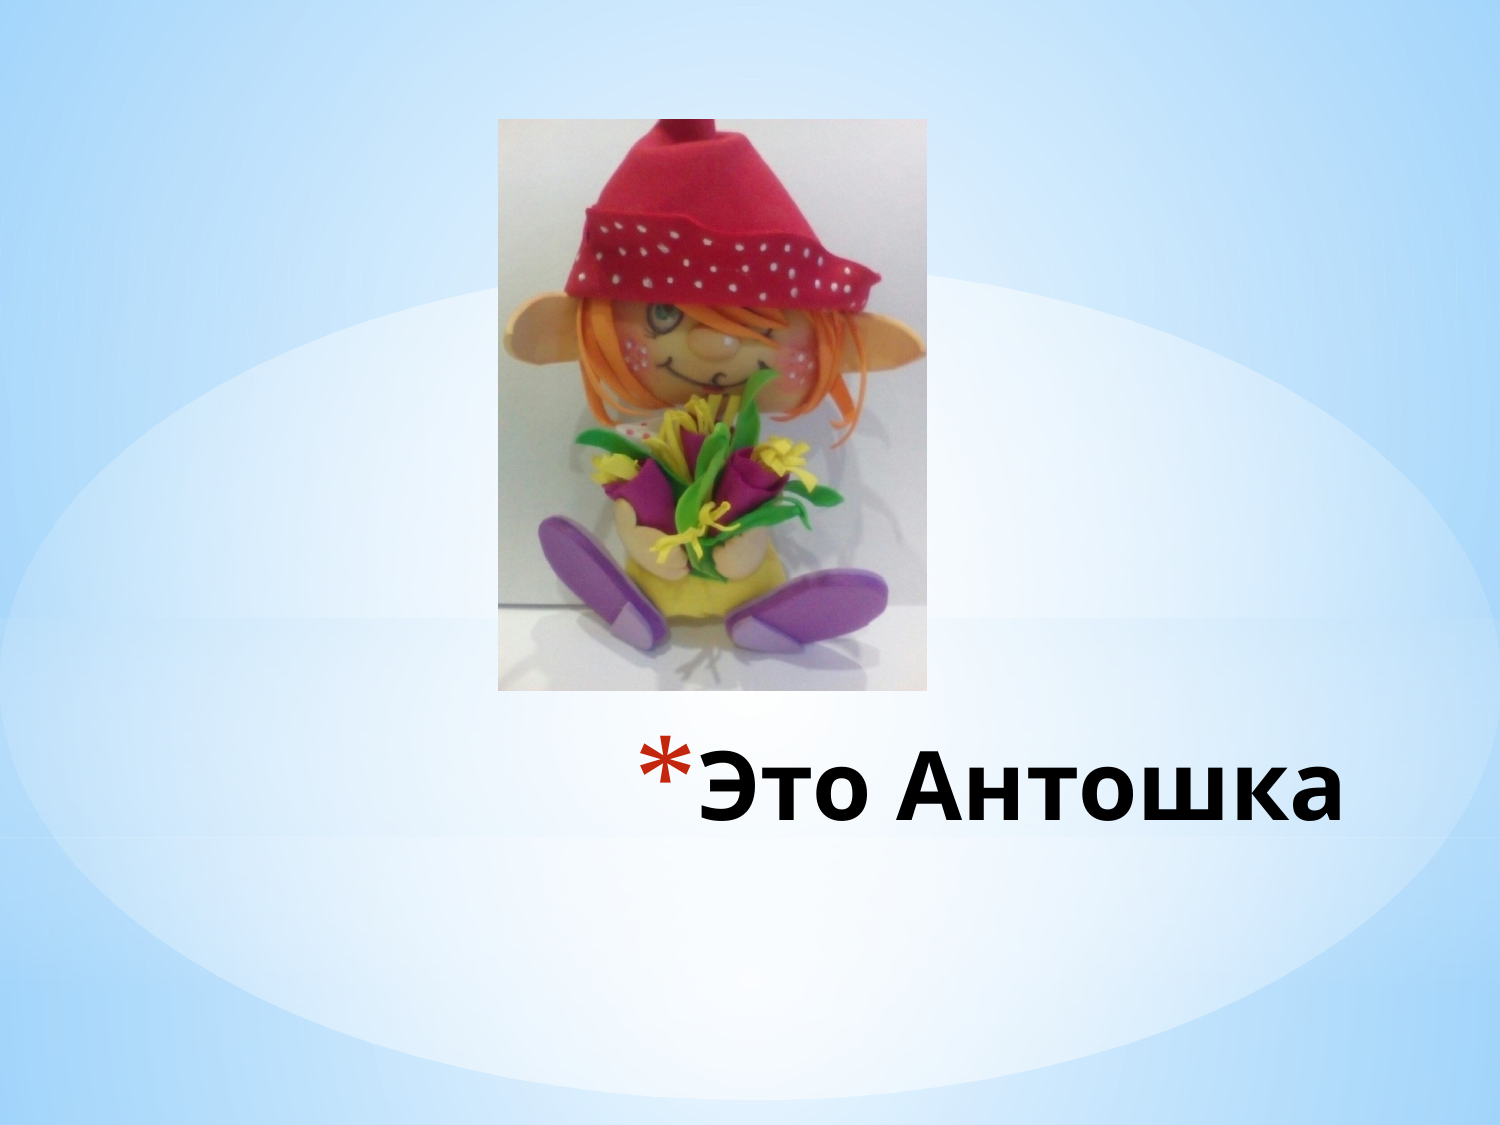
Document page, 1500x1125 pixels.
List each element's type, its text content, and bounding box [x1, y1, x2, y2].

title Это Антошка [294, 717, 1363, 905]
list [498, 119, 927, 691]
